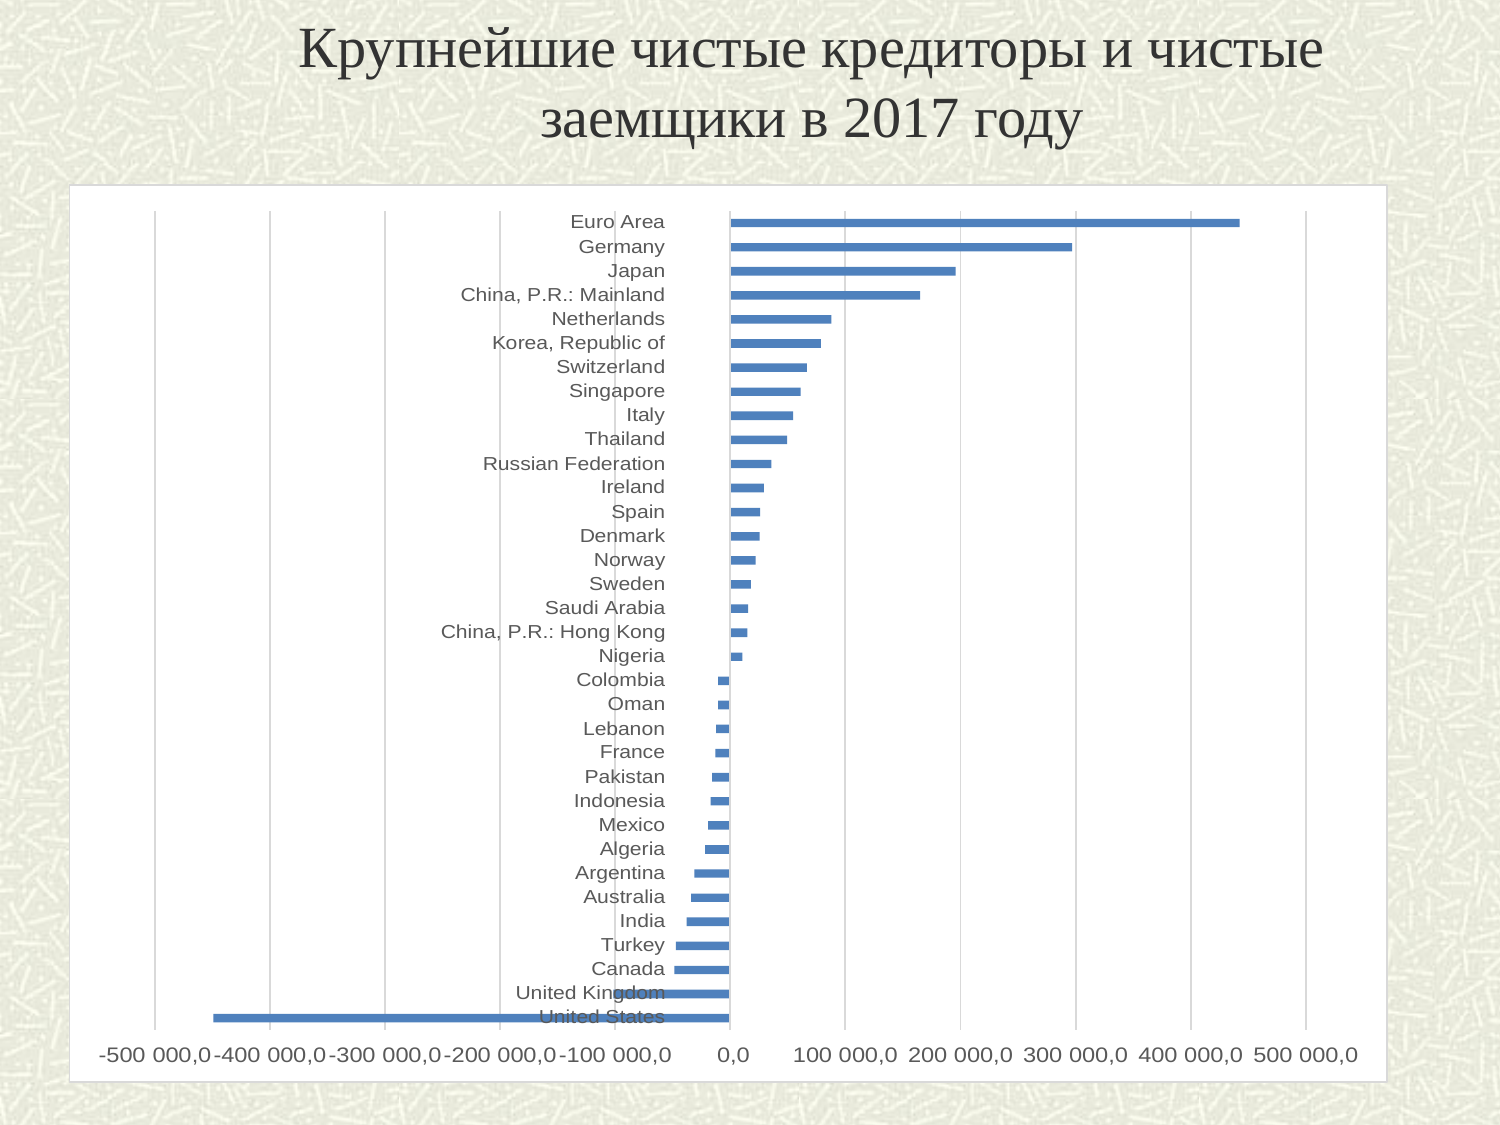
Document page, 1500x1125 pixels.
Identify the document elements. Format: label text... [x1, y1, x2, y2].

title Крупнейшие чистые кредиторы и чистые заемщики в 2017 году [174, 30, 1450, 158]
picture [0, 0, 1500, 1125]
